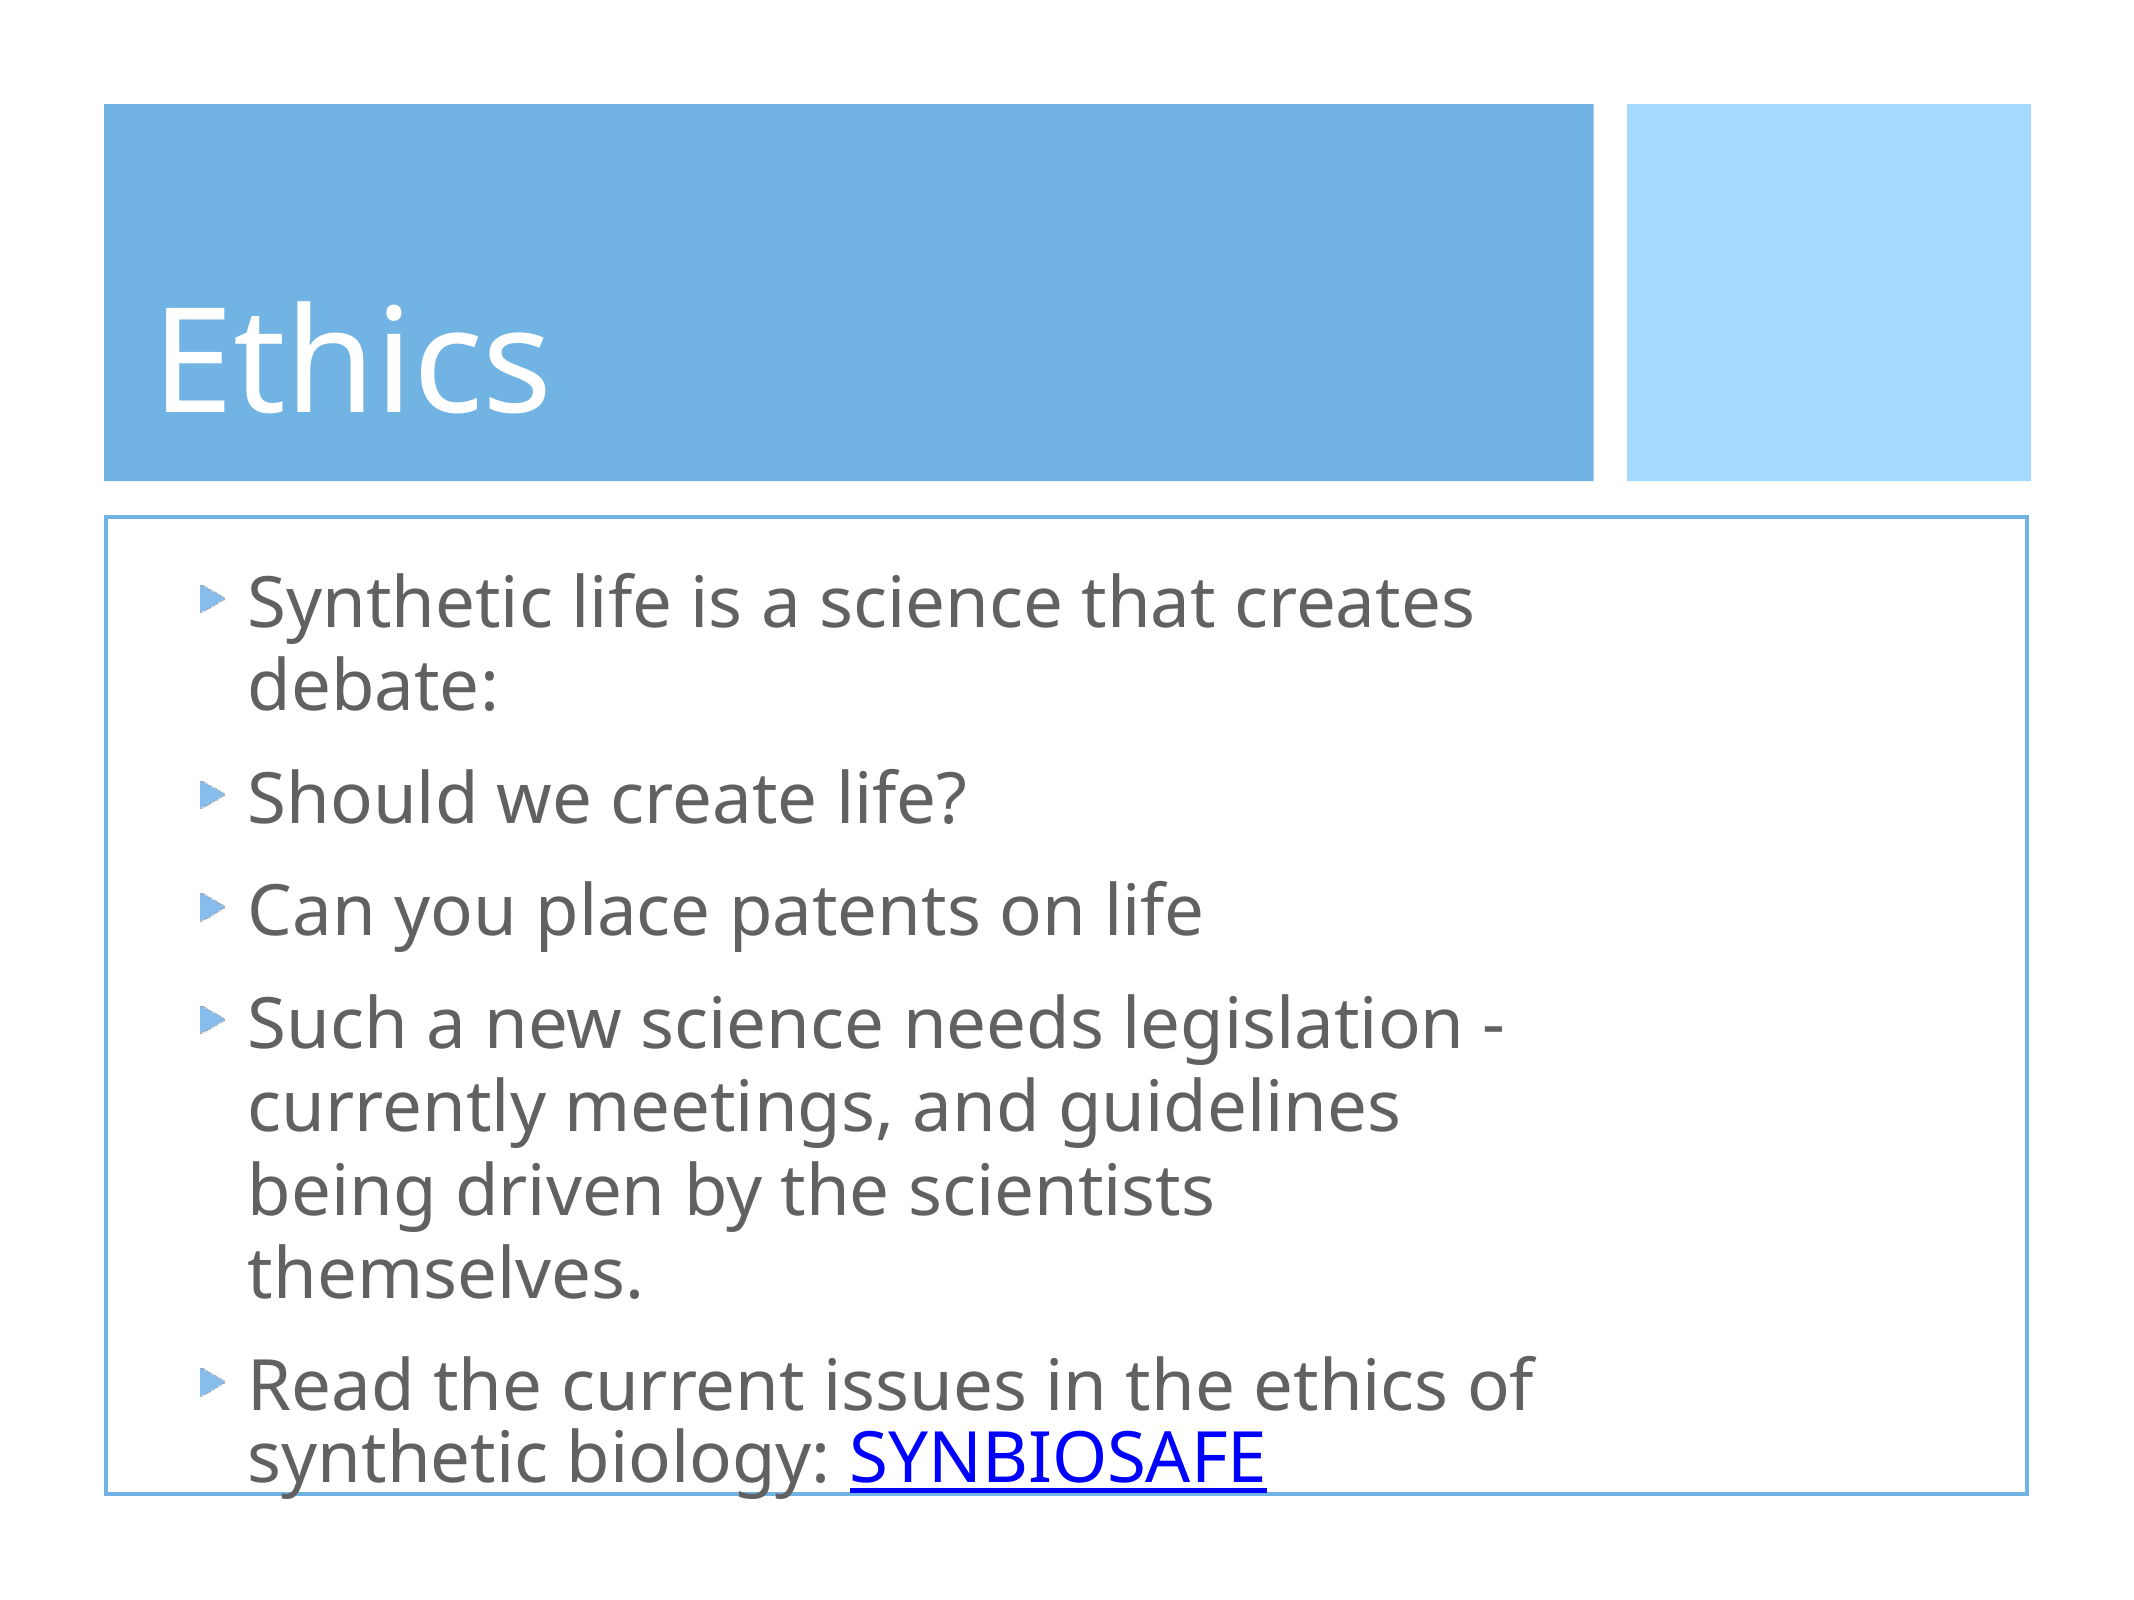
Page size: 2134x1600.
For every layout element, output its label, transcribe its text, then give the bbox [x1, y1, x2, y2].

title Ethics [143, 136, 1555, 451]
picture [200, 780, 226, 810]
picture [200, 1367, 226, 1398]
picture [200, 1005, 226, 1035]
picture [200, 892, 226, 923]
list Synthetic life is a science that creates debate: Should we create life? Can you place patents on life Such a new science needs legislation - currently meetings, and guidelines being driven by the scientists themselves. Read the current issues in the ethics of synthetic biology: SYNBIOSAFE [143, 549, 1555, 1457]
picture [200, 584, 226, 614]
